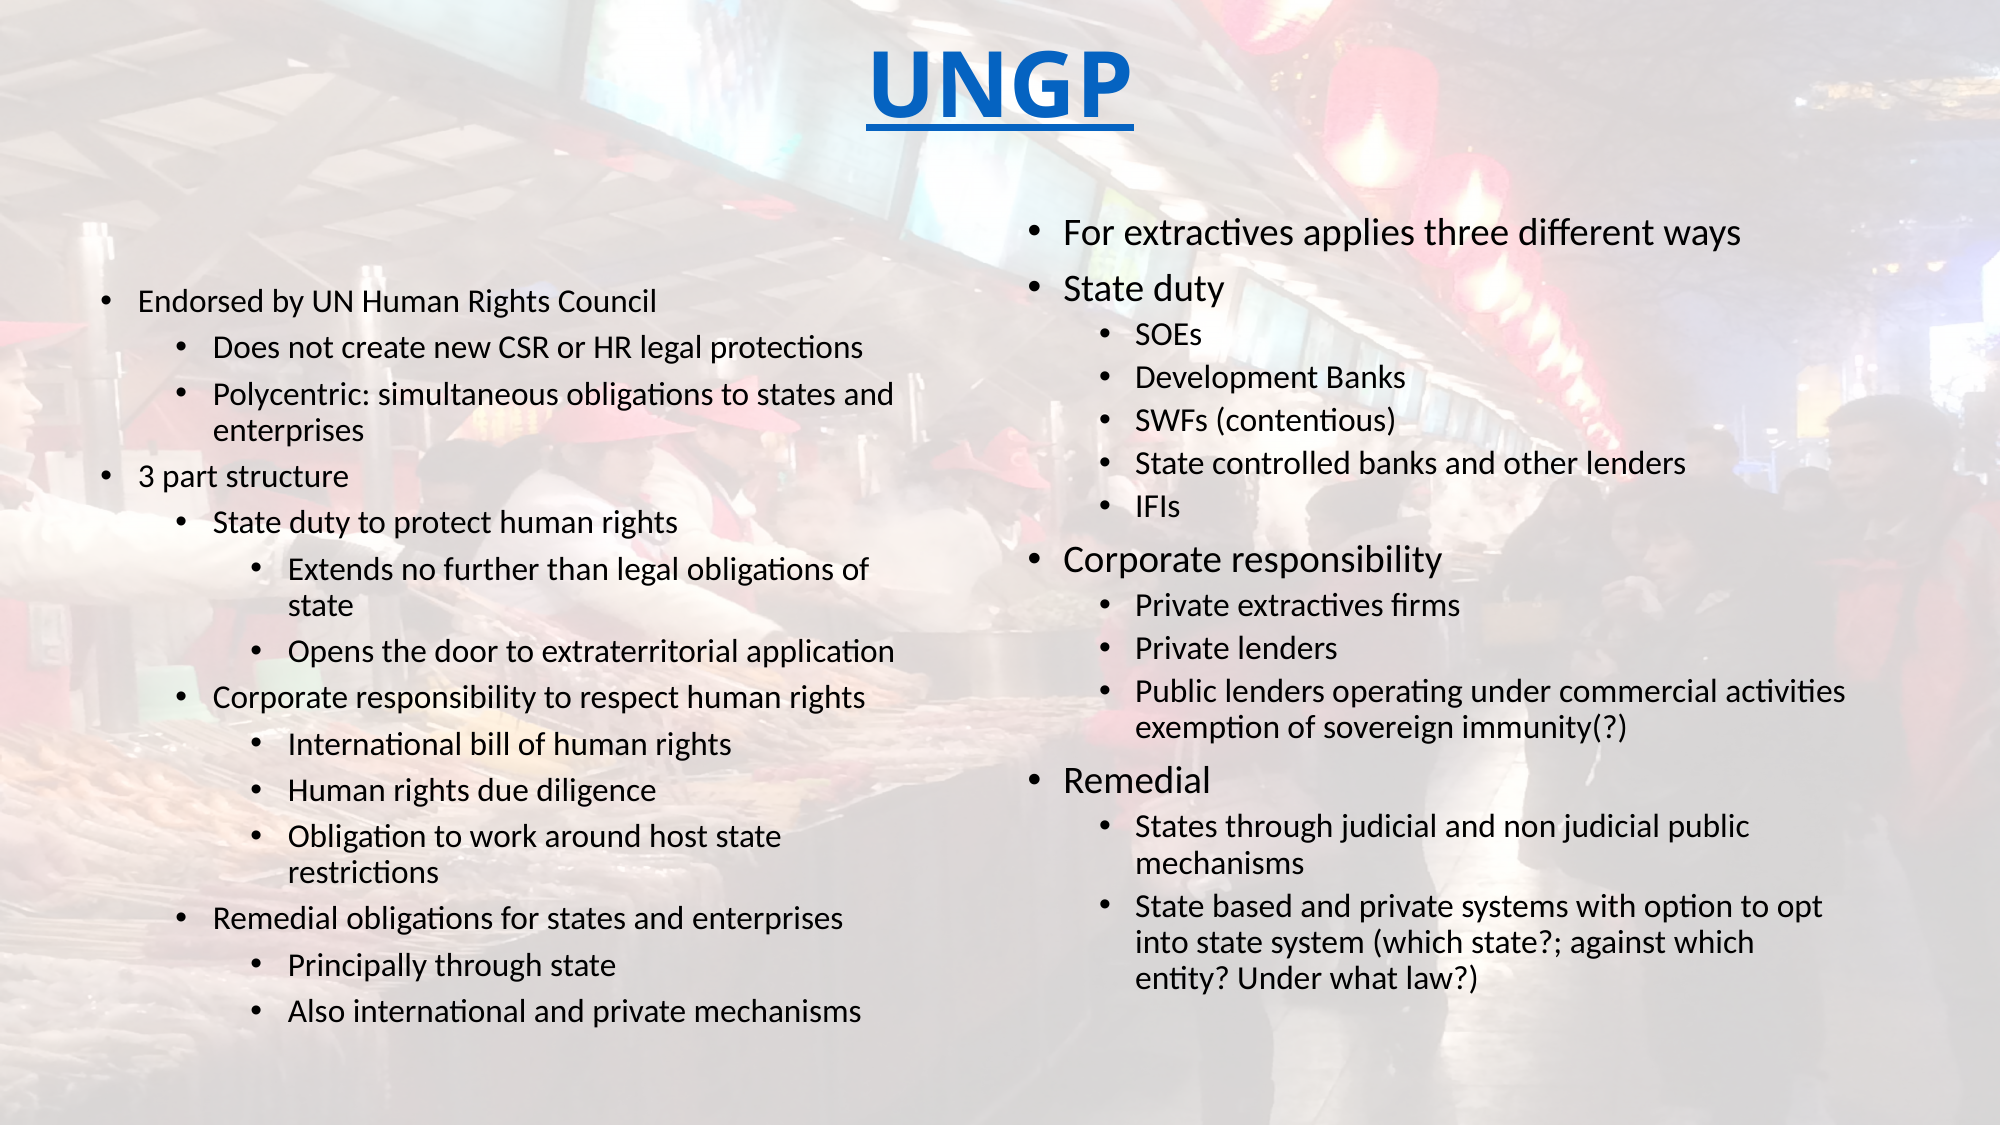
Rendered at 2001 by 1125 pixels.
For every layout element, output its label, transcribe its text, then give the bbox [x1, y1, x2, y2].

list For extractives applies three different ways State duty SOEs Development Banks SWFs (contentious) State controlled banks and other lenders IFIs Corporate responsibility Private extractives firms Private lenders Public lenders operating under commercial activities exemption of sovereign immunity(?) Remedial States through judicial and non judicial public mechanisms State based and private systems with option to opt into state system (which state?; against which entity? Under what law?) [1012, 204, 1863, 1014]
title UNGP [137, 0, 1863, 167]
list Endorsed by UN Human Rights Council Does not create new CSR or HR legal protections Polycentric: simultaneous obligations to states and enterprises 3 part structure State duty to protect human rights Extends no further than legal obligations of state Opens the door to extraterritorial application Corporate responsibility to respect human rights International bill of human rights Human rights due diligence Obligation to work around host state restrictions Remedial obligations for states and enterprises Principally through state Also international and private mechanisms [10, 276, 934, 1125]
